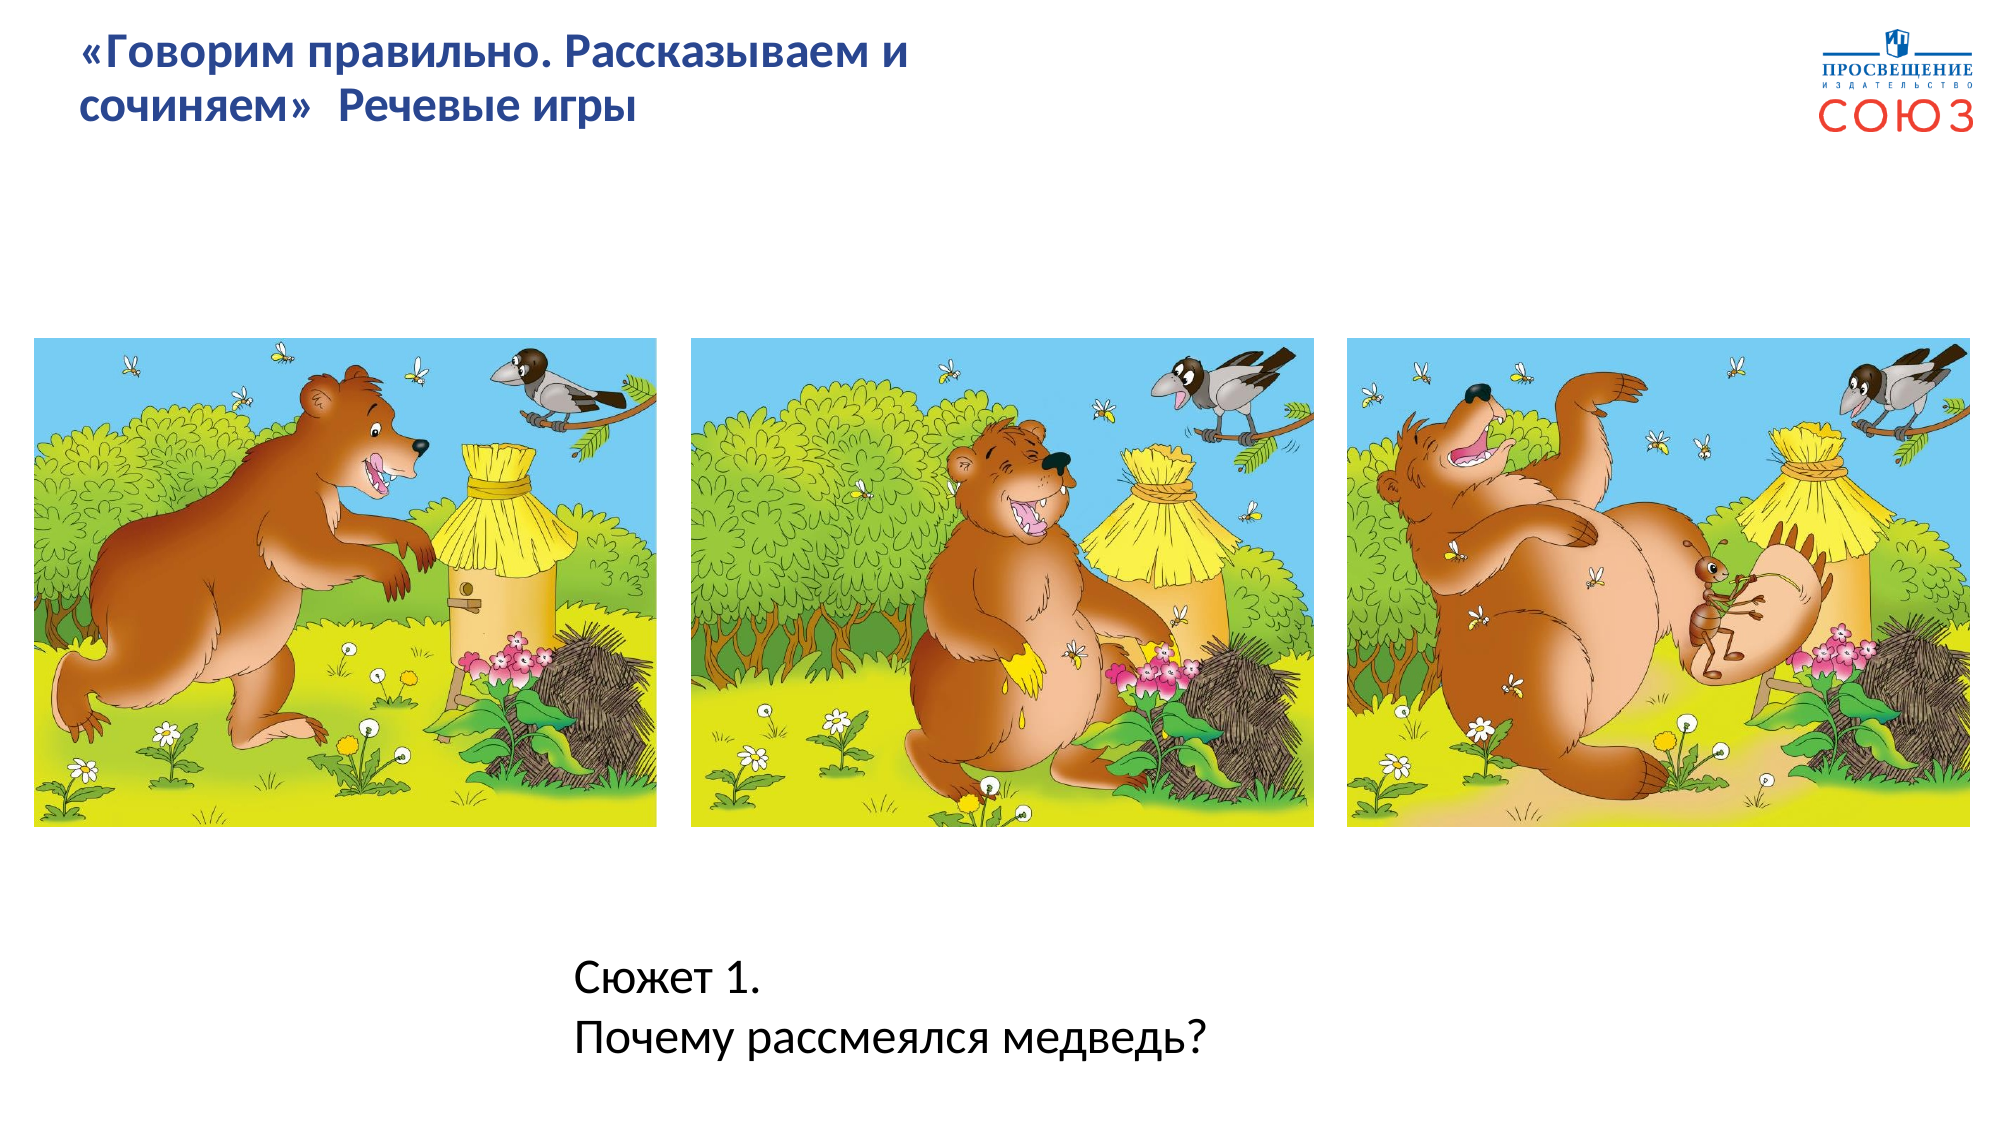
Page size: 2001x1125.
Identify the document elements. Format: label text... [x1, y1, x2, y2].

title «Говорим правильно. Рассказываем и сочиняем» Речевые игры [77, 15, 1136, 212]
text_box Сюжет 1. Почему рассмеялся медведь? [571, 941, 1214, 1064]
picture [1346, 338, 1970, 827]
picture [690, 338, 1314, 827]
picture [34, 338, 658, 827]
picture [1819, 29, 1973, 132]
